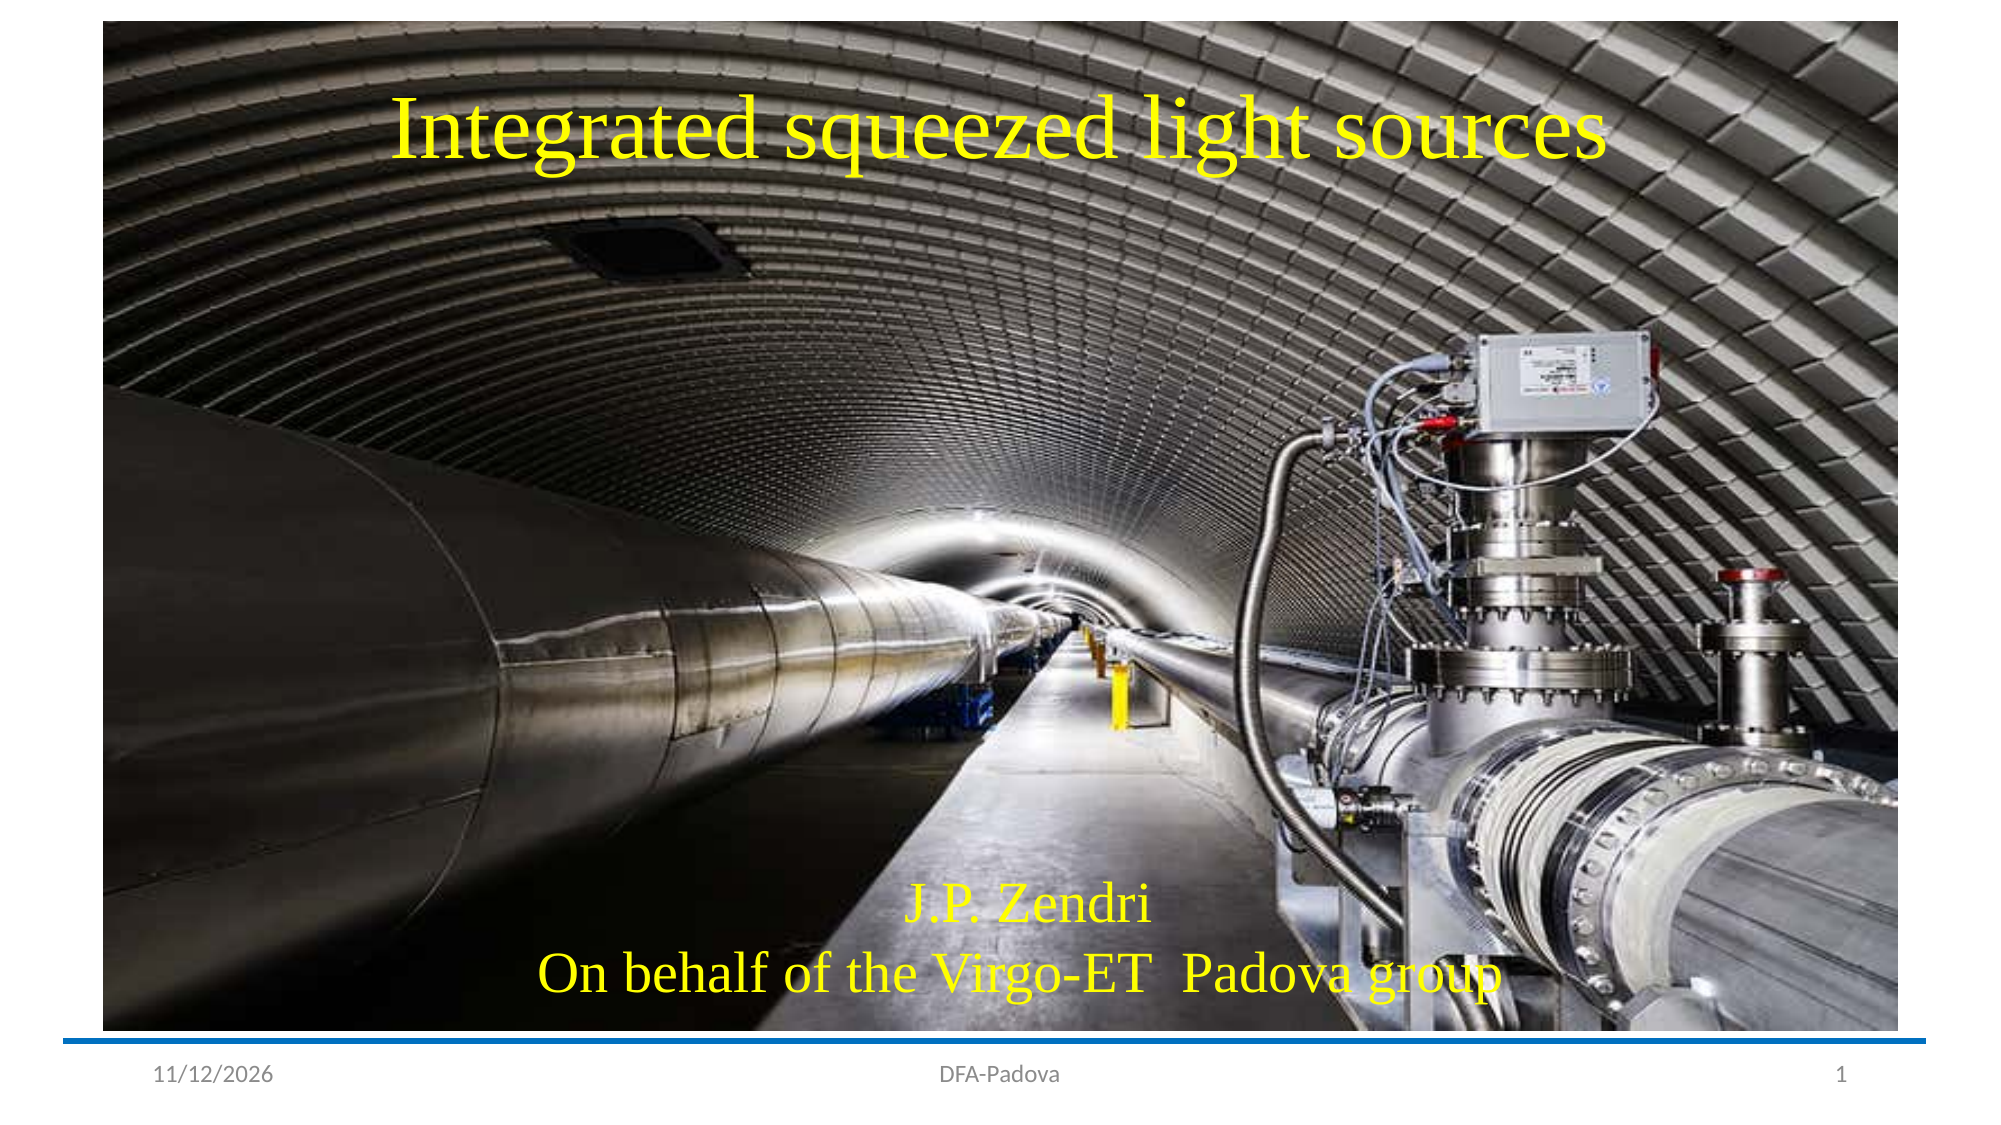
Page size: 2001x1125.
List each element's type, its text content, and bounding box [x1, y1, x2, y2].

picture [103, 21, 1898, 1031]
footer DFA-Padova [662, 1044, 1338, 1103]
slide_number 1 [1412, 1044, 1863, 1103]
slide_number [137, 1044, 588, 1103]
